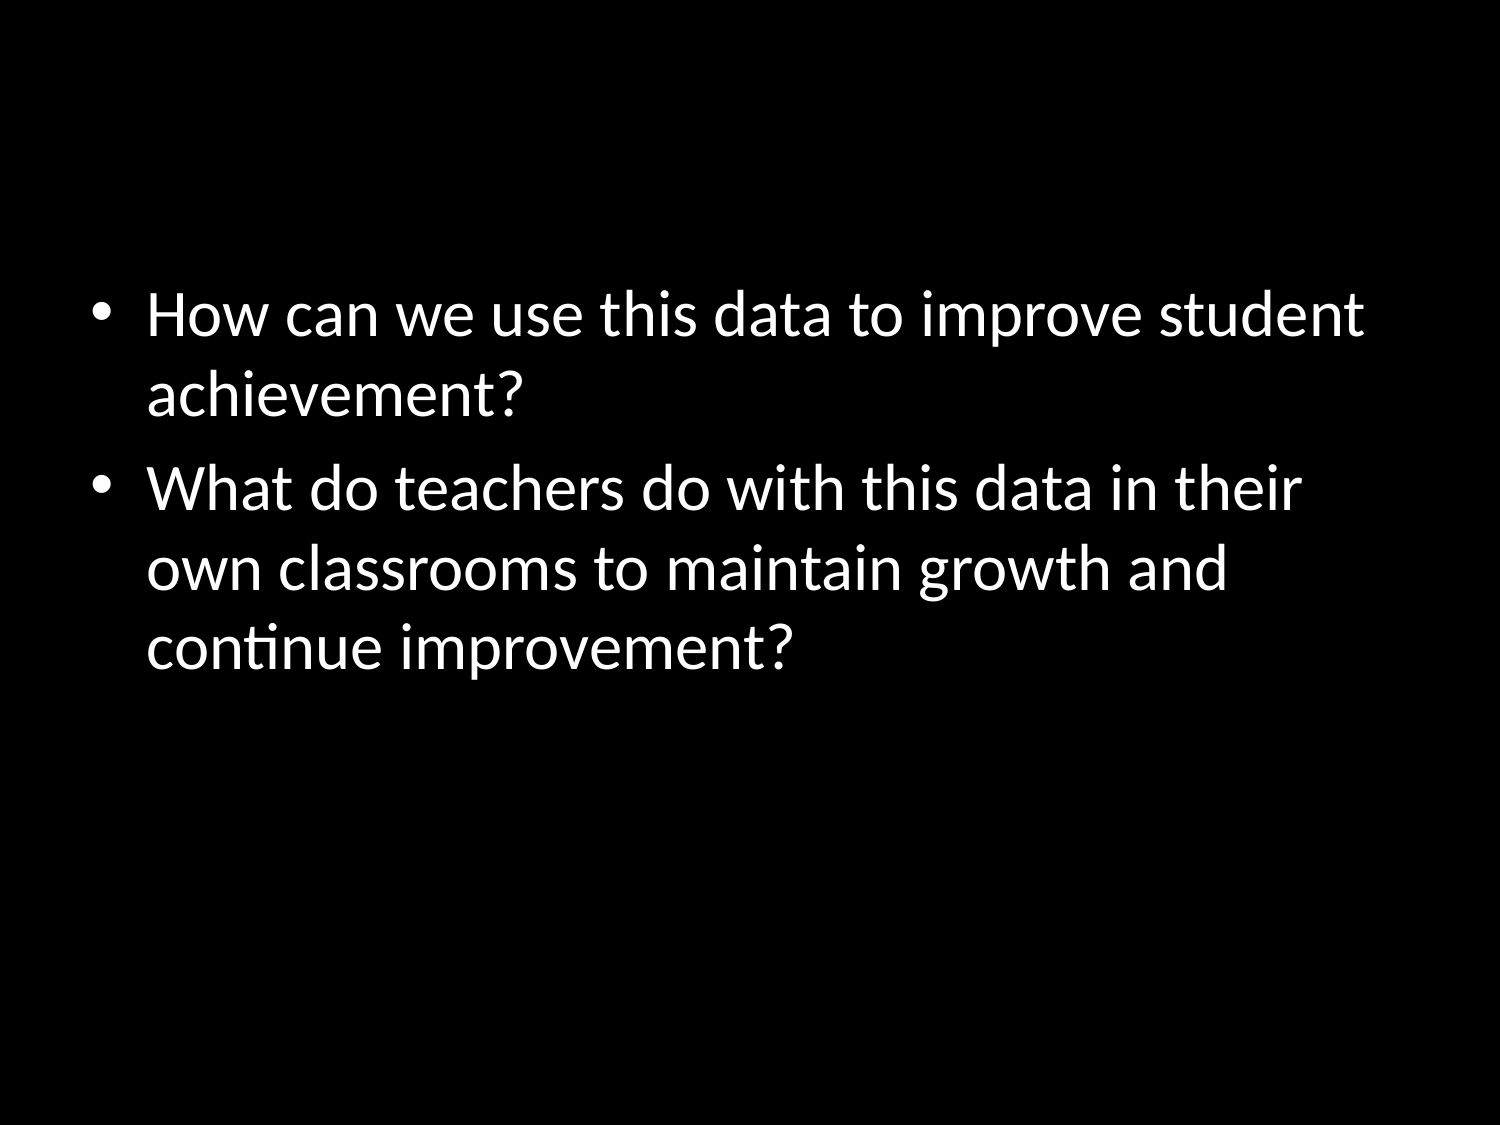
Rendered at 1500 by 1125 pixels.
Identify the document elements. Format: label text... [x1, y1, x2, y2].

list How can we use this data to improve student achievement? What do teachers do with this data in their own classrooms to maintain growth and continue improvement? [75, 262, 1425, 1005]
